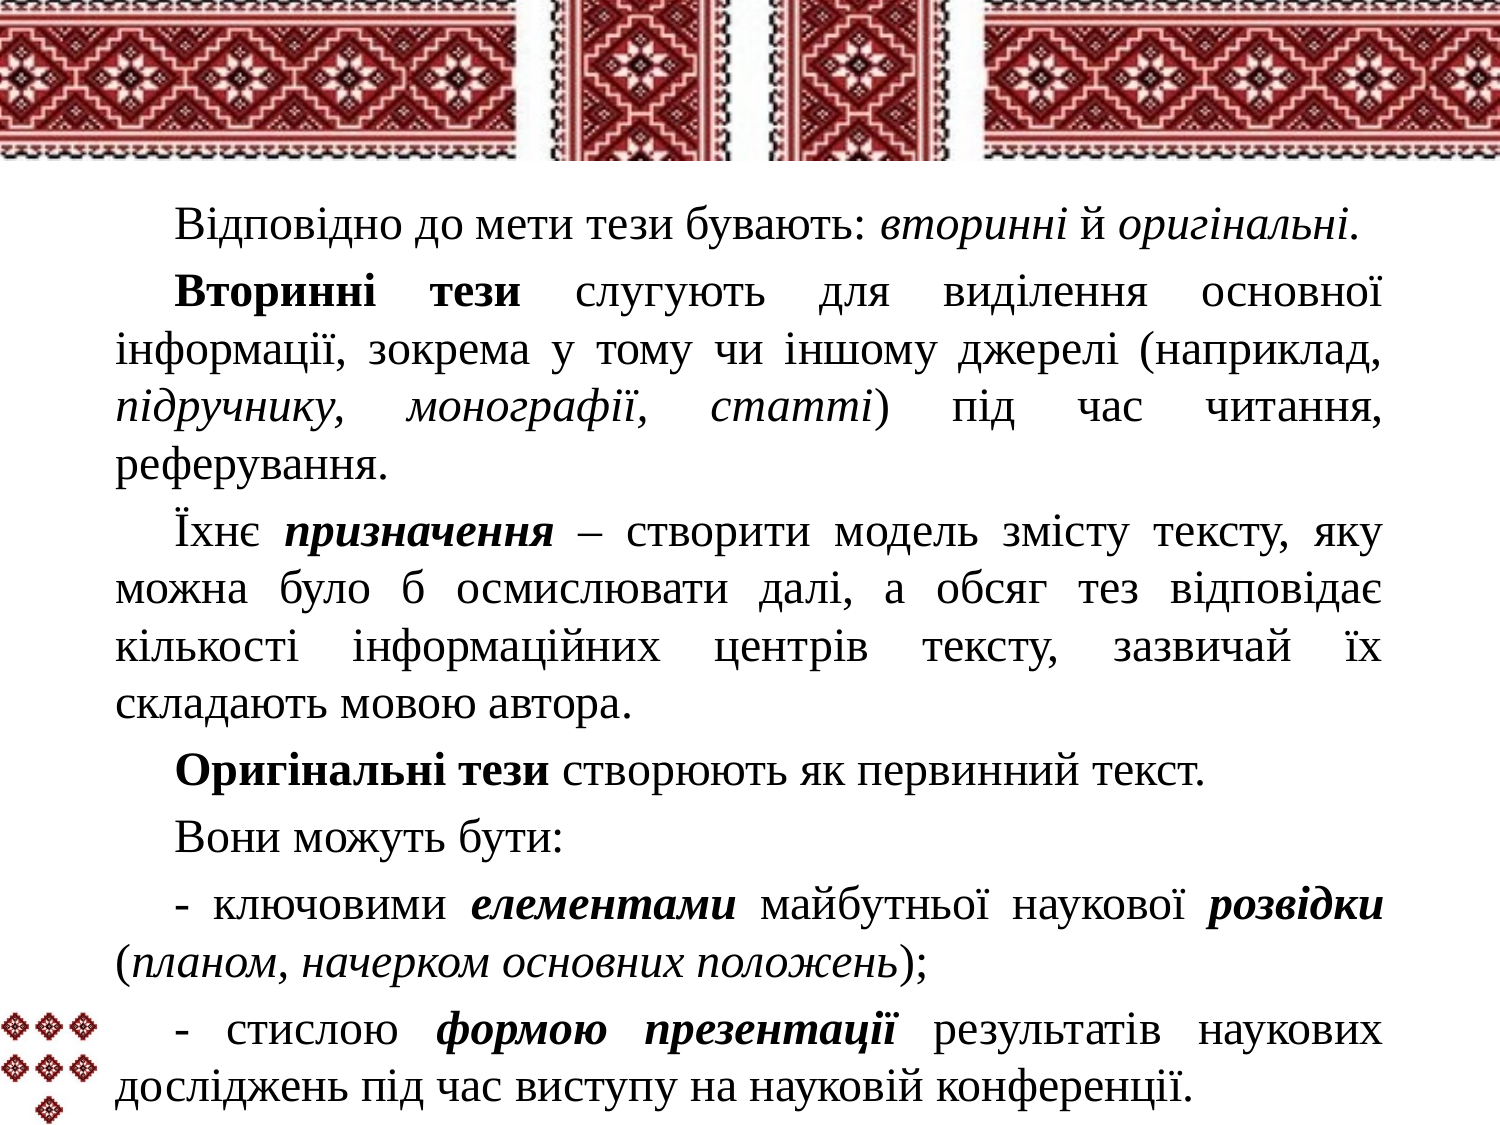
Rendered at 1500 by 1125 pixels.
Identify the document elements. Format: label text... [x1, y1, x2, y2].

picture [0, 1011, 100, 1125]
list Відповідно до мети тези бувають: вторинні й оригінальні. Вторинні тези слугують для виділення основної інформації, зокрема у тому чи іншому джерелі (наприклад, підручнику, монографії, статті) під час читання, реферування. Їхнє призначення – створити модель змісту тексту, яку можна було б осмислювати далі, а обсяг тез відповідає кількості інформаційних центрів тексту, зазвичай їх складають мовою автора. Оригінальні тези створюють як первинний текст. Вони можуть бути: - ключовими елементами майбутньої наукової розвідки (планом, начерком основних положень); - стислою формою презентації результатів наукових досліджень під час виступу на науковій конференції. [100, 184, 1400, 870]
picture [0, 0, 1500, 161]
